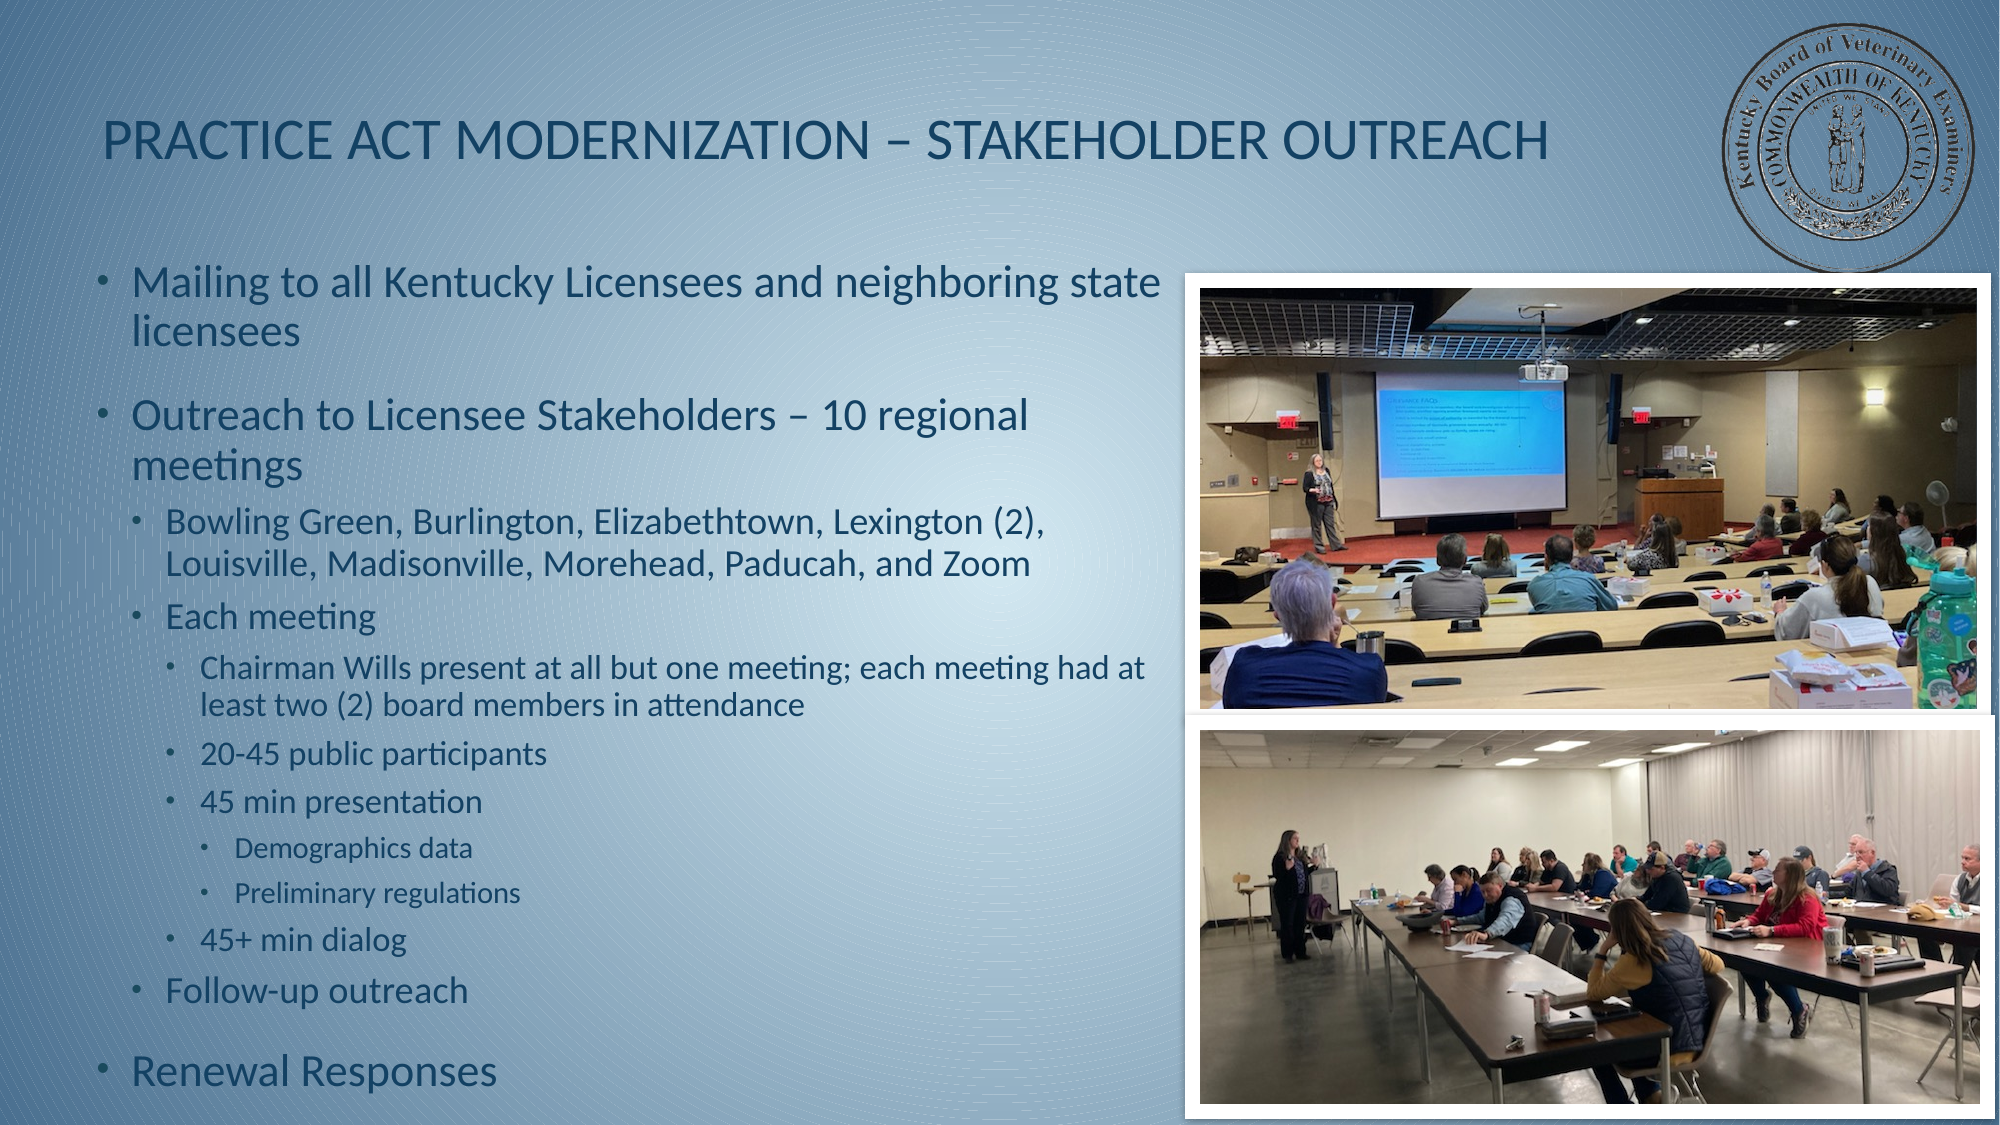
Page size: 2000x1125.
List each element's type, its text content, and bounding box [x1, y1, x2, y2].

list Mailing to all Kentucky Licensees and neighboring state licensees Outreach to Licensee Stakeholders – 10 regional meetings Bowling Green, Burlington, Elizabethtown, Lexington (2), Louisville, Madisonville, Morehead, Paducah, and Zoom Each meeting Chairman Wills present at all but one meeting; each meeting had at least two (2) board members in attendance 20-45 public participants 45 min presentation Demographics data Preliminary regulations 45+ min dialog Follow-up outreach Renewal Responses [74, 249, 1200, 1104]
title Practice Act Modernization – Stakeholder Outreach [87, 50, 1688, 180]
picture [1199, 287, 1977, 710]
picture [1712, 19, 1982, 273]
picture [1199, 729, 1981, 1105]
